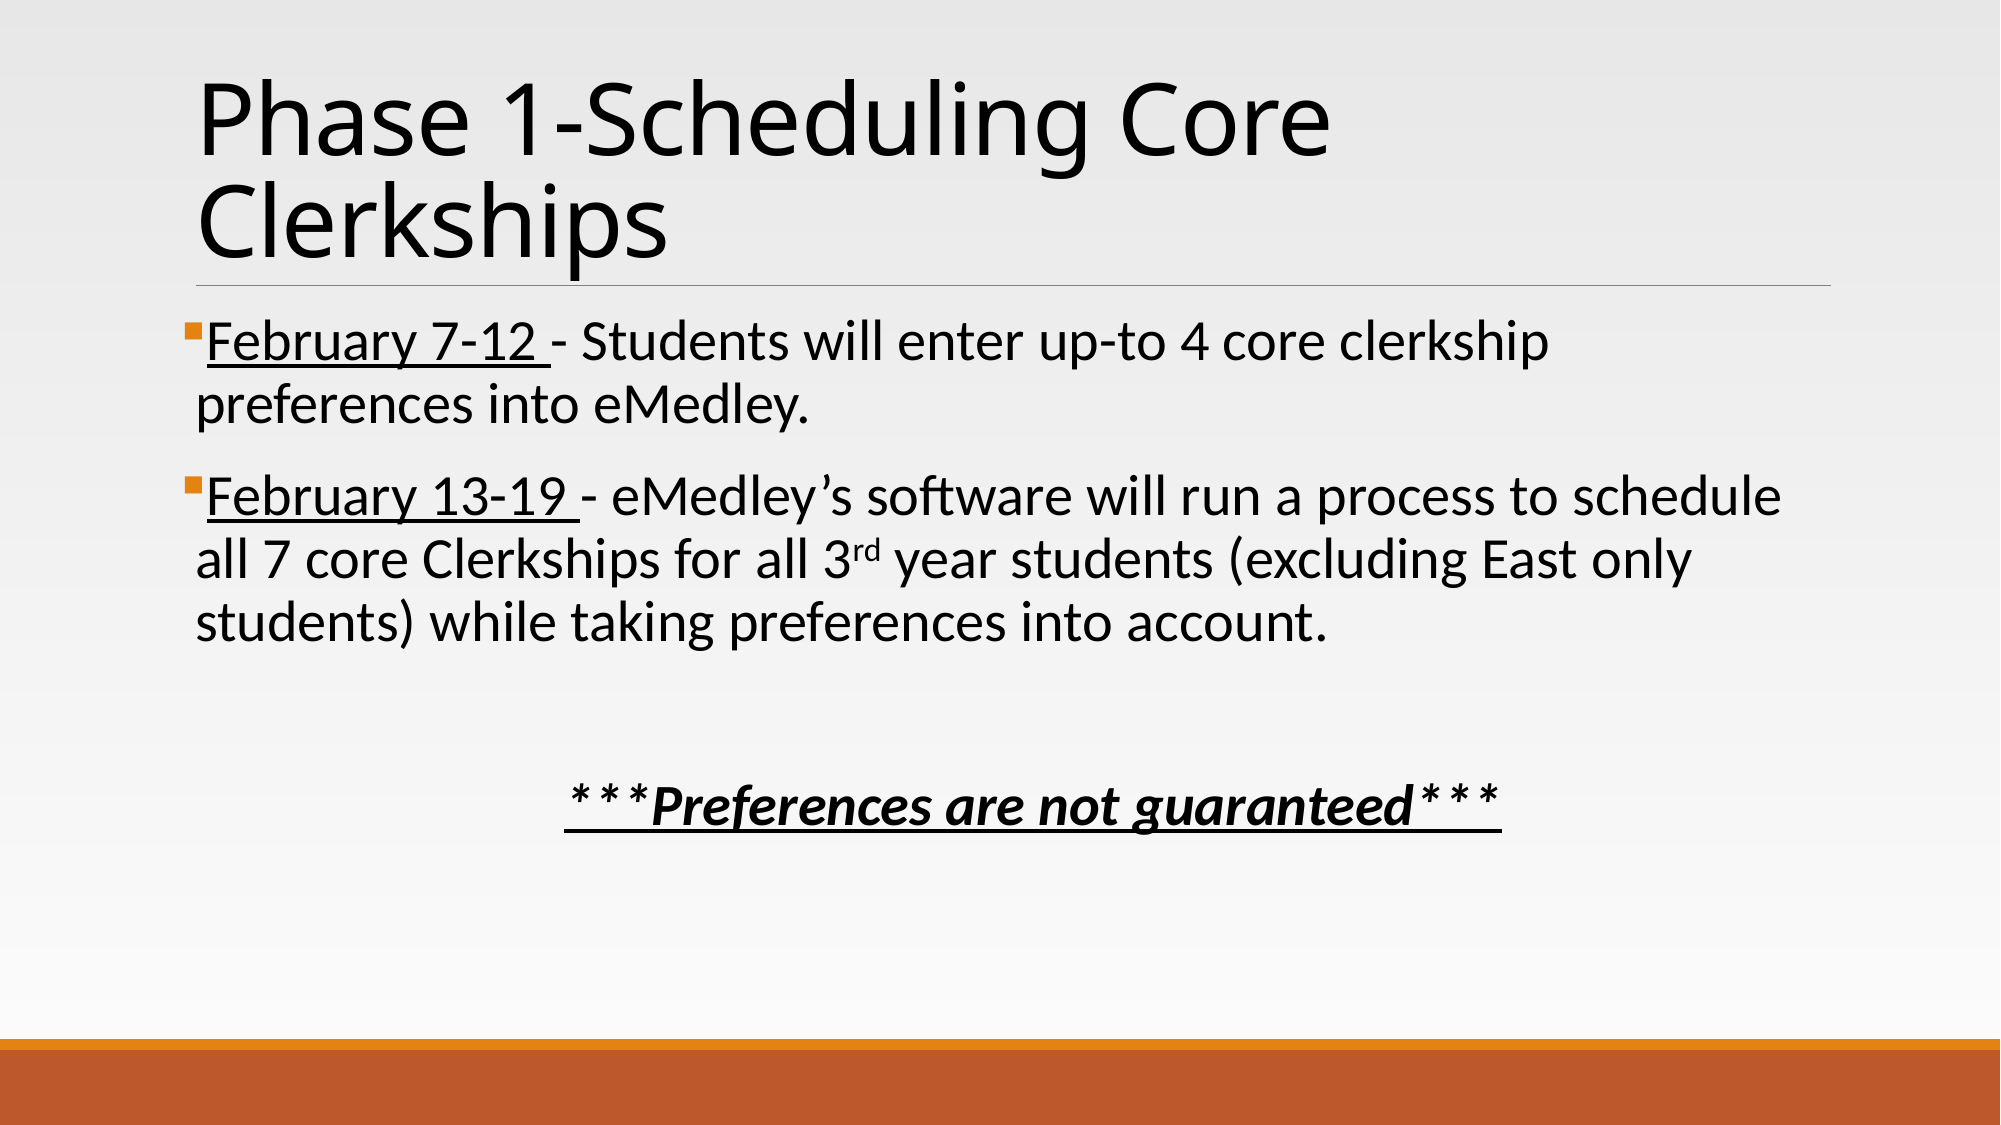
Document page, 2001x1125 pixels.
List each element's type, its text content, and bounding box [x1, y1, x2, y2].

title Phase 1-Scheduling Core Clerkships [180, 47, 1830, 285]
list February 7-12 - Students will enter up-to 4 core clerkship preferences into eMedley. February 13-19 - eMedley’s software will run a process to schedule all 7 core Clerkships for all 3rd year students (excluding East only students) while taking preferences into account. ***Preferences are not guaranteed*** [180, 302, 1830, 963]
